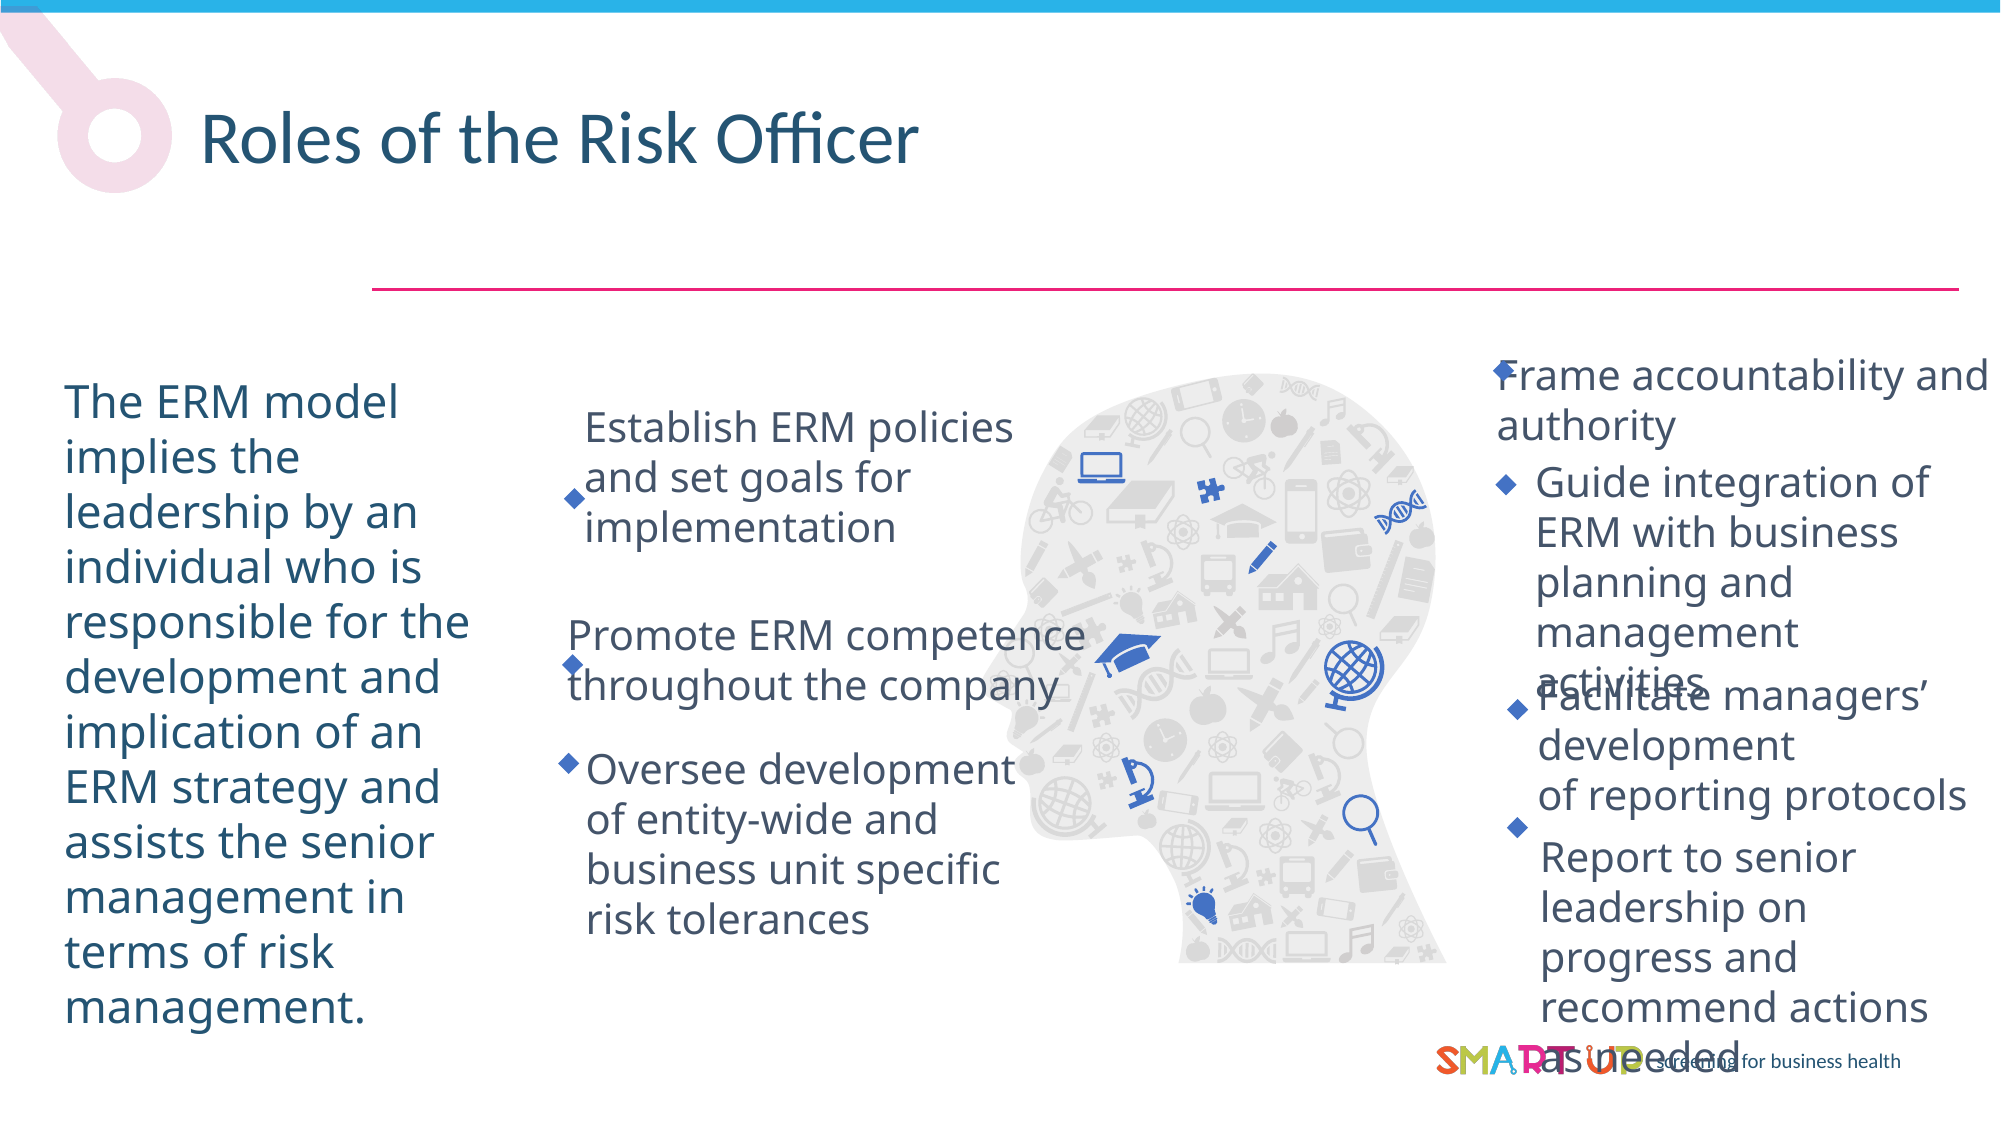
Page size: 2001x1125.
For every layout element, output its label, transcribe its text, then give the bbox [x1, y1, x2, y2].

picture [1436, 1045, 1525, 1078]
text_box [558, 752, 580, 775]
text_box Establish ERM policies and set goals for implementation [569, 393, 980, 559]
text_box Promote ERM competence throughout the company [552, 601, 980, 716]
text_box [1506, 817, 1529, 839]
text_box [1507, 698, 1529, 721]
text_box Guide integration of ERM with business planning and management activities [1520, 447, 1958, 702]
text_box The ERM model implies the leadership by an individual who is responsible for the development and implication of an ERM strategy and assists the senior management in terms of risk management. [50, 365, 532, 1039]
picture [0, 6, 224, 218]
text_box Oversee development of entity-wide and business unit specific risk tolerances [570, 735, 980, 951]
text_box Frame accountability and authority [1481, 341, 2000, 456]
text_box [980, 373, 1447, 965]
text_box [1492, 360, 1515, 382]
text_box [562, 654, 584, 676]
text_box Report to senior leadership on progress and recommend actions as needed [1525, 822, 1991, 1088]
text_box Facilitate managers’ development of reporting protocols [1522, 661, 1987, 823]
list Roles of the Risk Officer [184, 91, 1638, 206]
text_box [563, 488, 586, 510]
text_box [1495, 474, 1517, 496]
